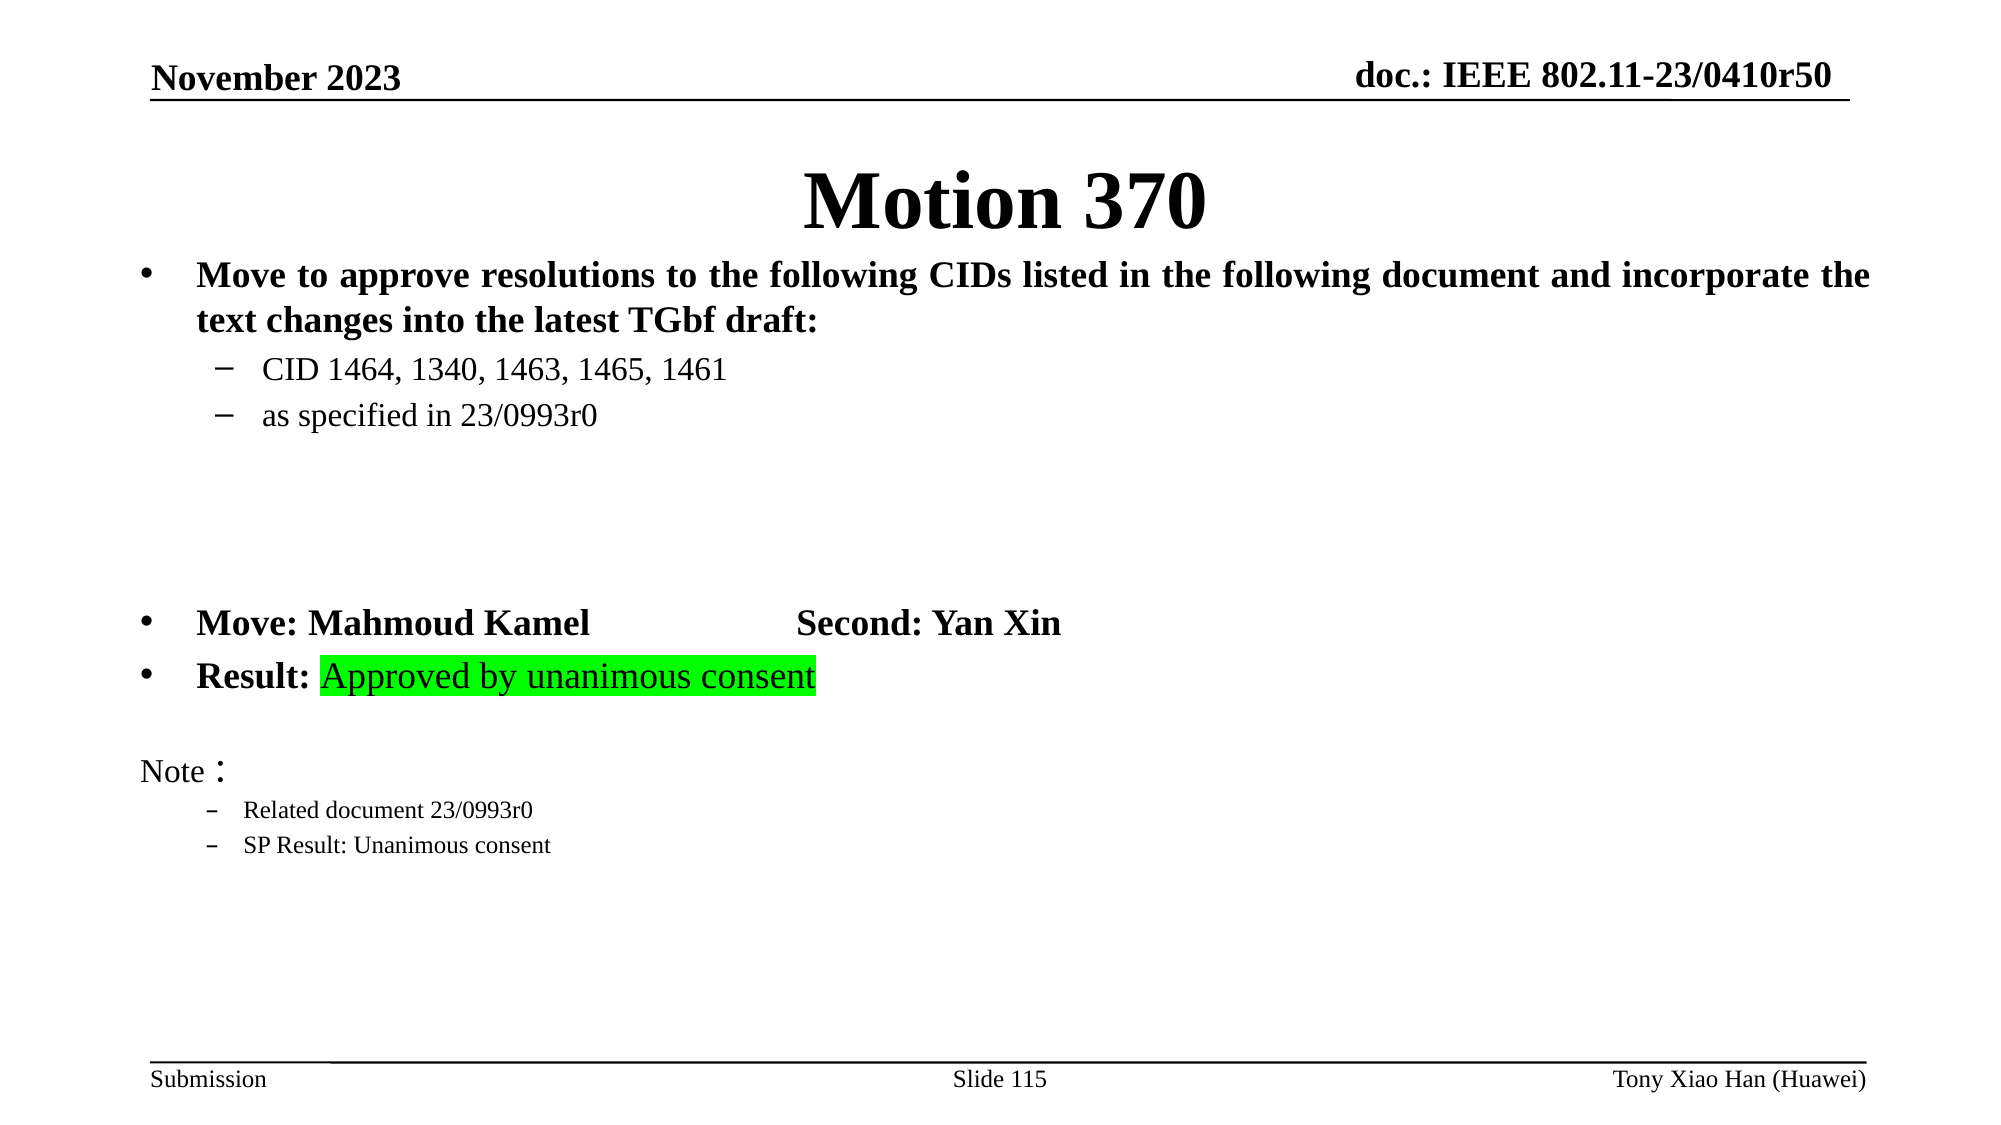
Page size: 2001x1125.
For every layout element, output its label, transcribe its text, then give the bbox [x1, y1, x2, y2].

text_box Motion 370 [368, 137, 1644, 212]
text_box Move to approve resolutions to the following CIDs listed in the following document and incorporate the text changes into the latest TGbf draft: CID 1464, 1340, 1463, 1465, 1461 as specified in 23/0993r0 Move: Mahmoud Kamel Second: Yan Xin Result: Approved by unanimous consent Note： Related document 23/0993r0 SP Result: Unanimous consent [125, 212, 1888, 900]
